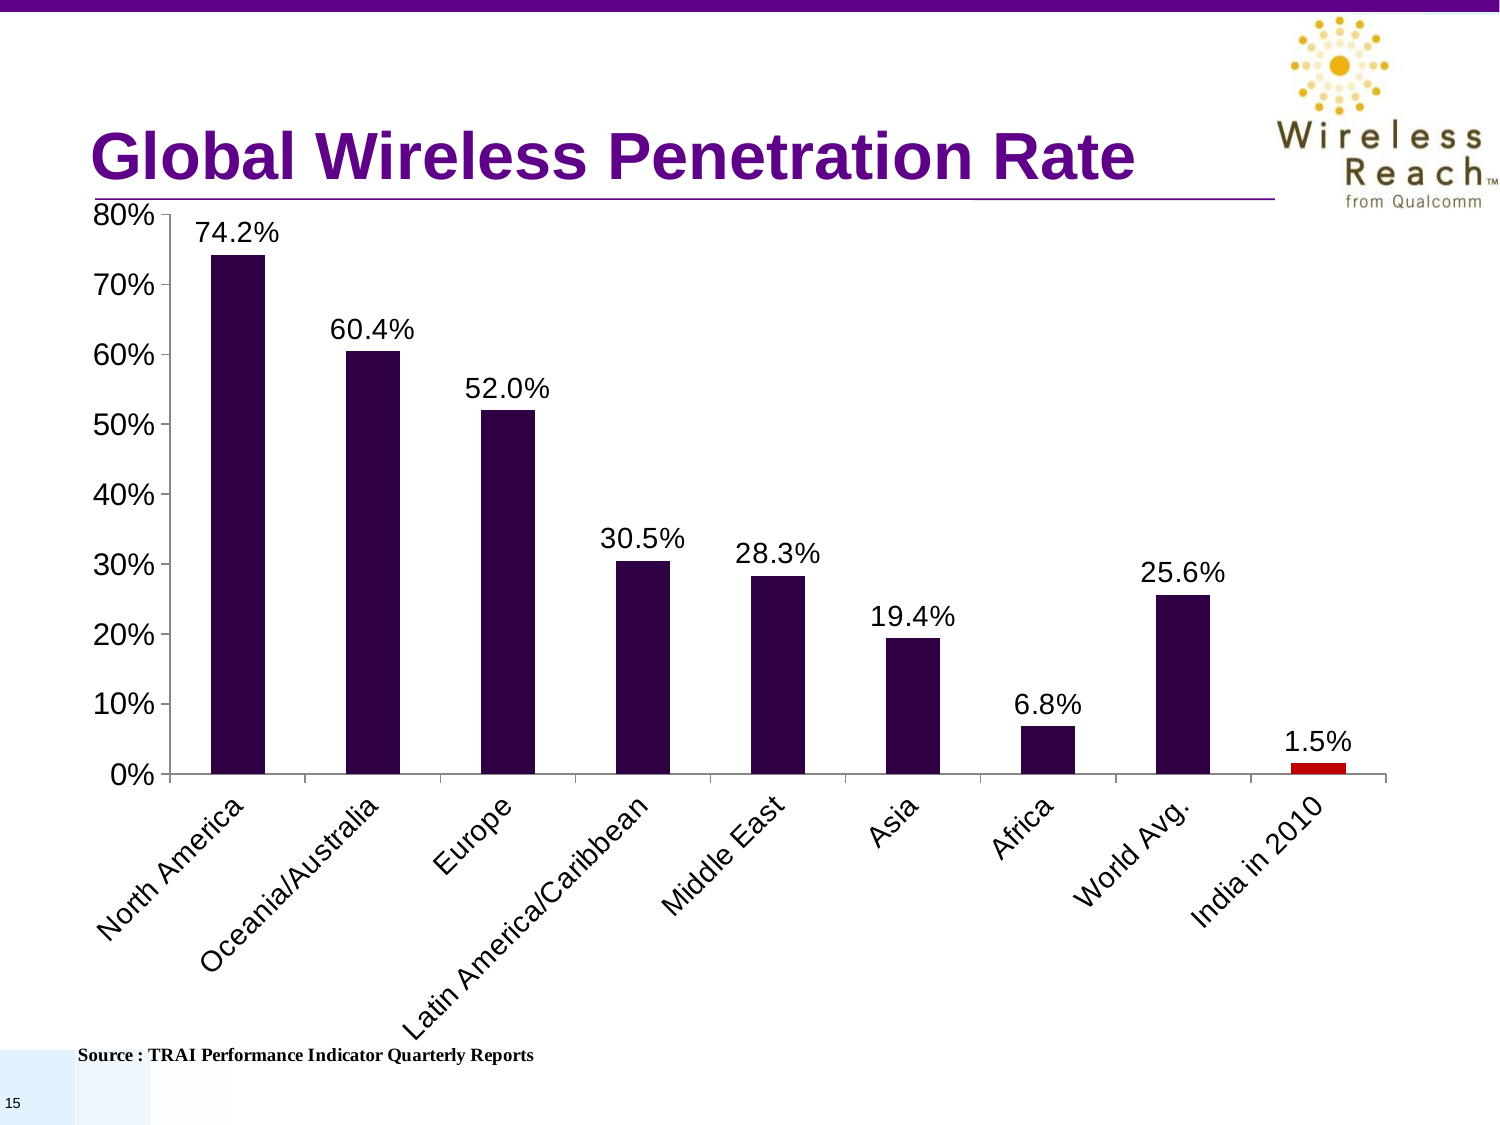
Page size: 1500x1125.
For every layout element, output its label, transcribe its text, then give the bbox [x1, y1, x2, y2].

picture [1274, 15, 1500, 210]
title Global Wireless Penetration Rate [74, 47, 1269, 177]
chart [62, 179, 1414, 1066]
